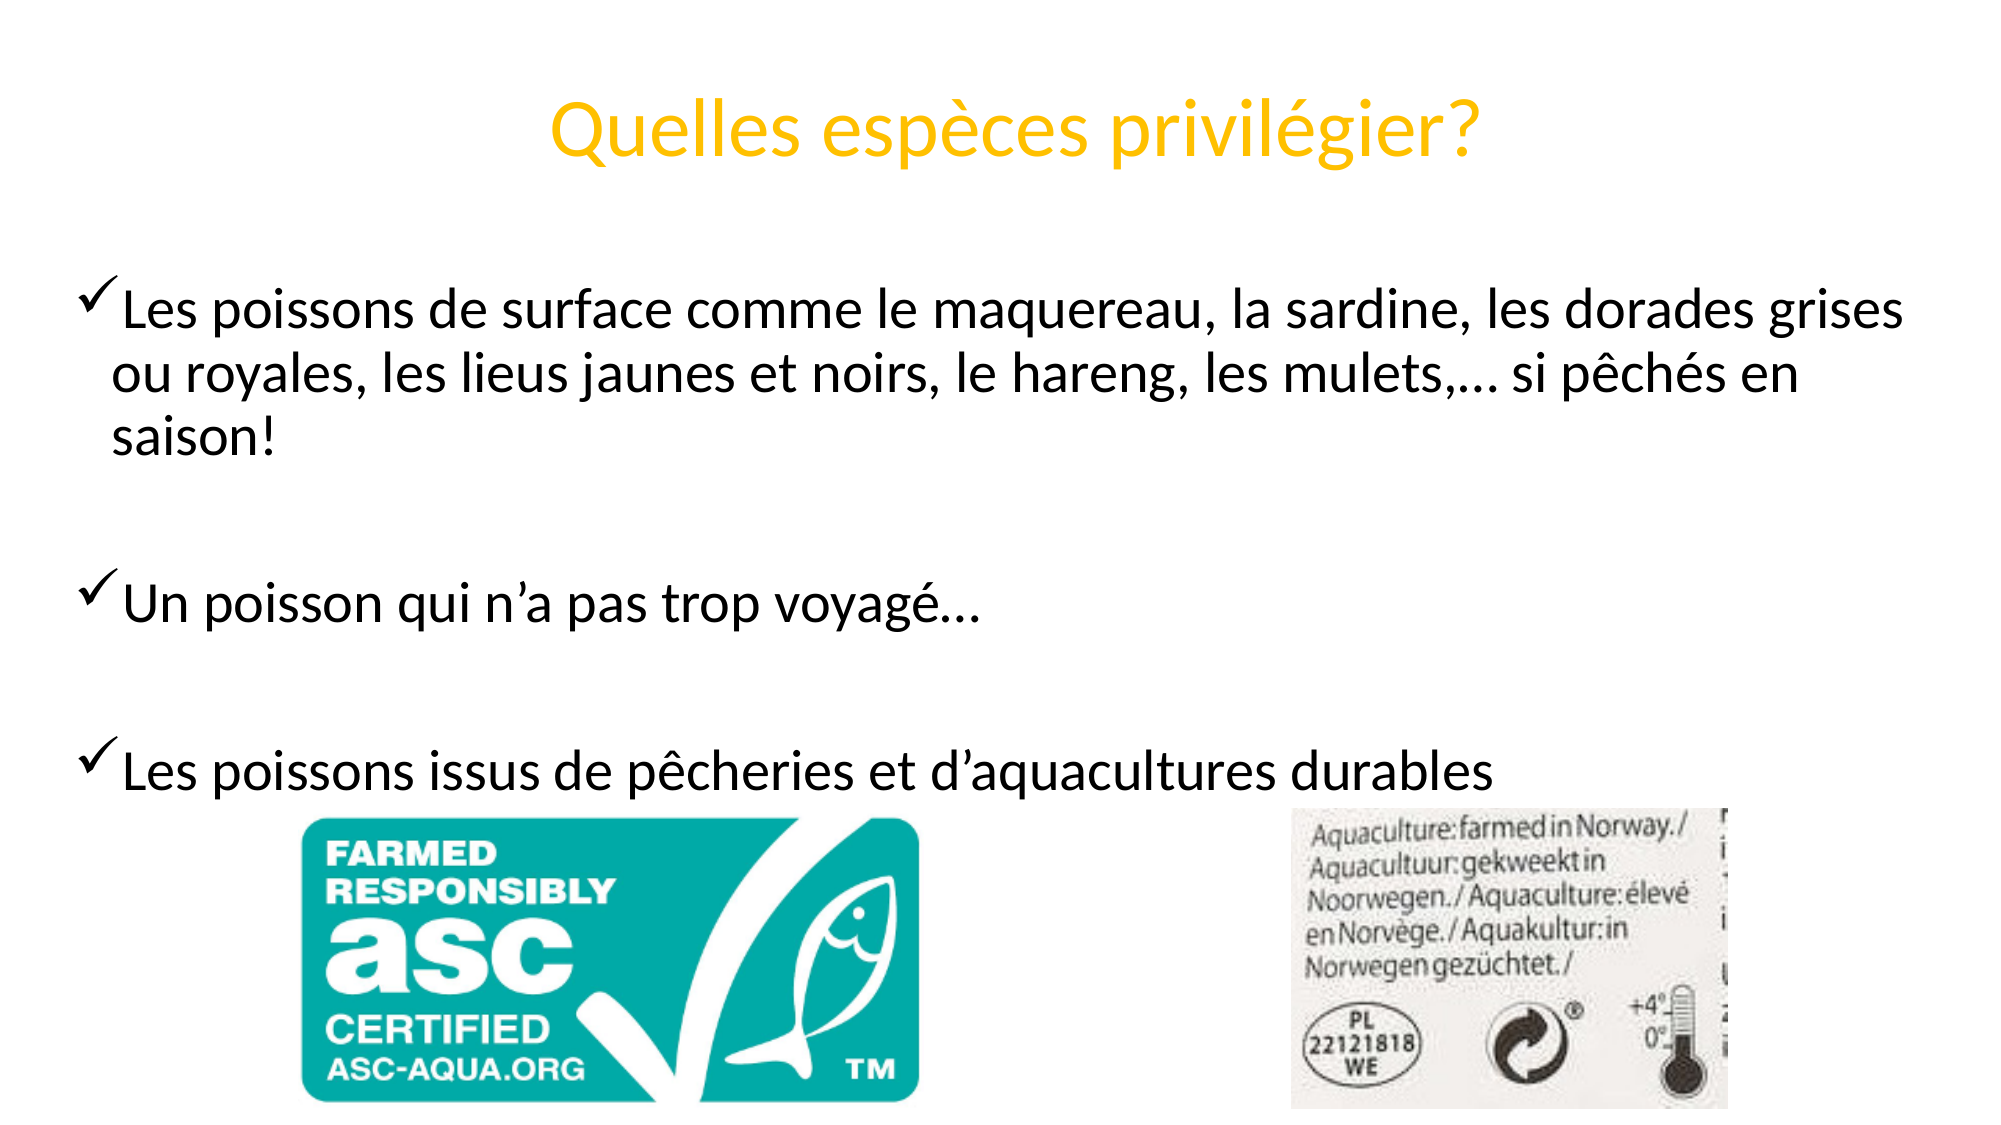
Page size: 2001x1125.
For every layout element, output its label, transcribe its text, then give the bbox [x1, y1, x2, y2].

picture [298, 808, 924, 1109]
list Quelles espèces privilégier? Les poissons de surface comme le maquereau, la sardine, les dorades grises ou royales, les lieus jaunes et noirs, le hareng, les mulets,… si pêchés en saison! Un poisson qui n’a pas trop voyagé… Les poissons issus de pêcheries et d’aquacultures durables [58, 76, 1976, 1125]
picture [1291, 808, 1728, 1109]
